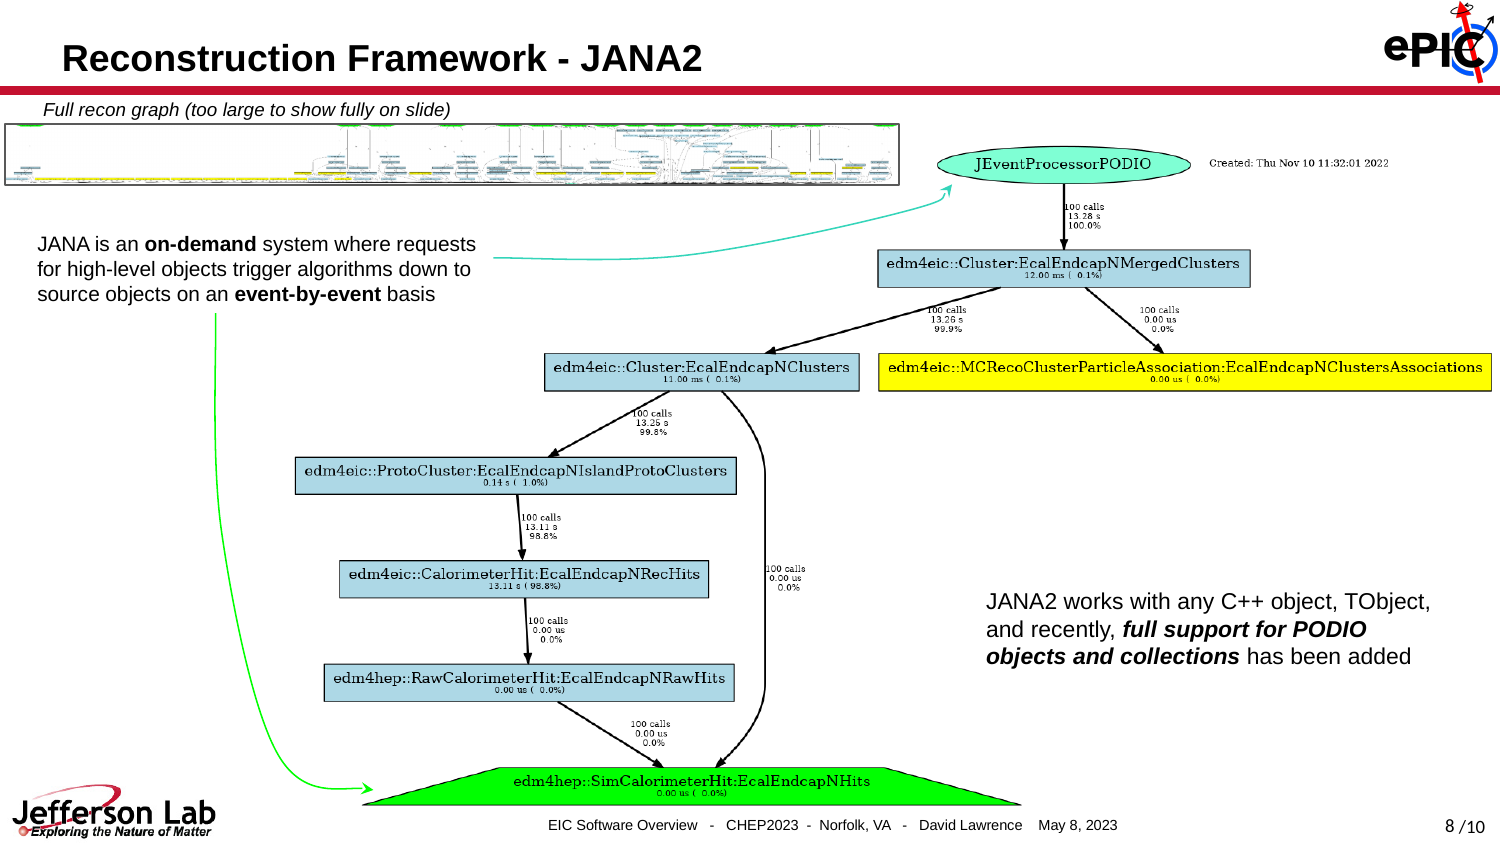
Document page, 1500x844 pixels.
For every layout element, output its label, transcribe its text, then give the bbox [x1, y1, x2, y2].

text_box [214, 313, 285, 766]
text_box Full recon graph (too large to show fully on slide) [28, 86, 517, 123]
text_box JANA is an on-demand system where requests for high-level objects trigger algorithms down to source objects on an event-by-event basis [22, 215, 285, 321]
picture [0, 773, 226, 844]
title Reconstruction Framework - JANA2 [50, 29, 1440, 90]
picture [5, 124, 1495, 809]
picture [1382, 0, 1500, 85]
slide_number 8 [1425, 818, 1455, 843]
